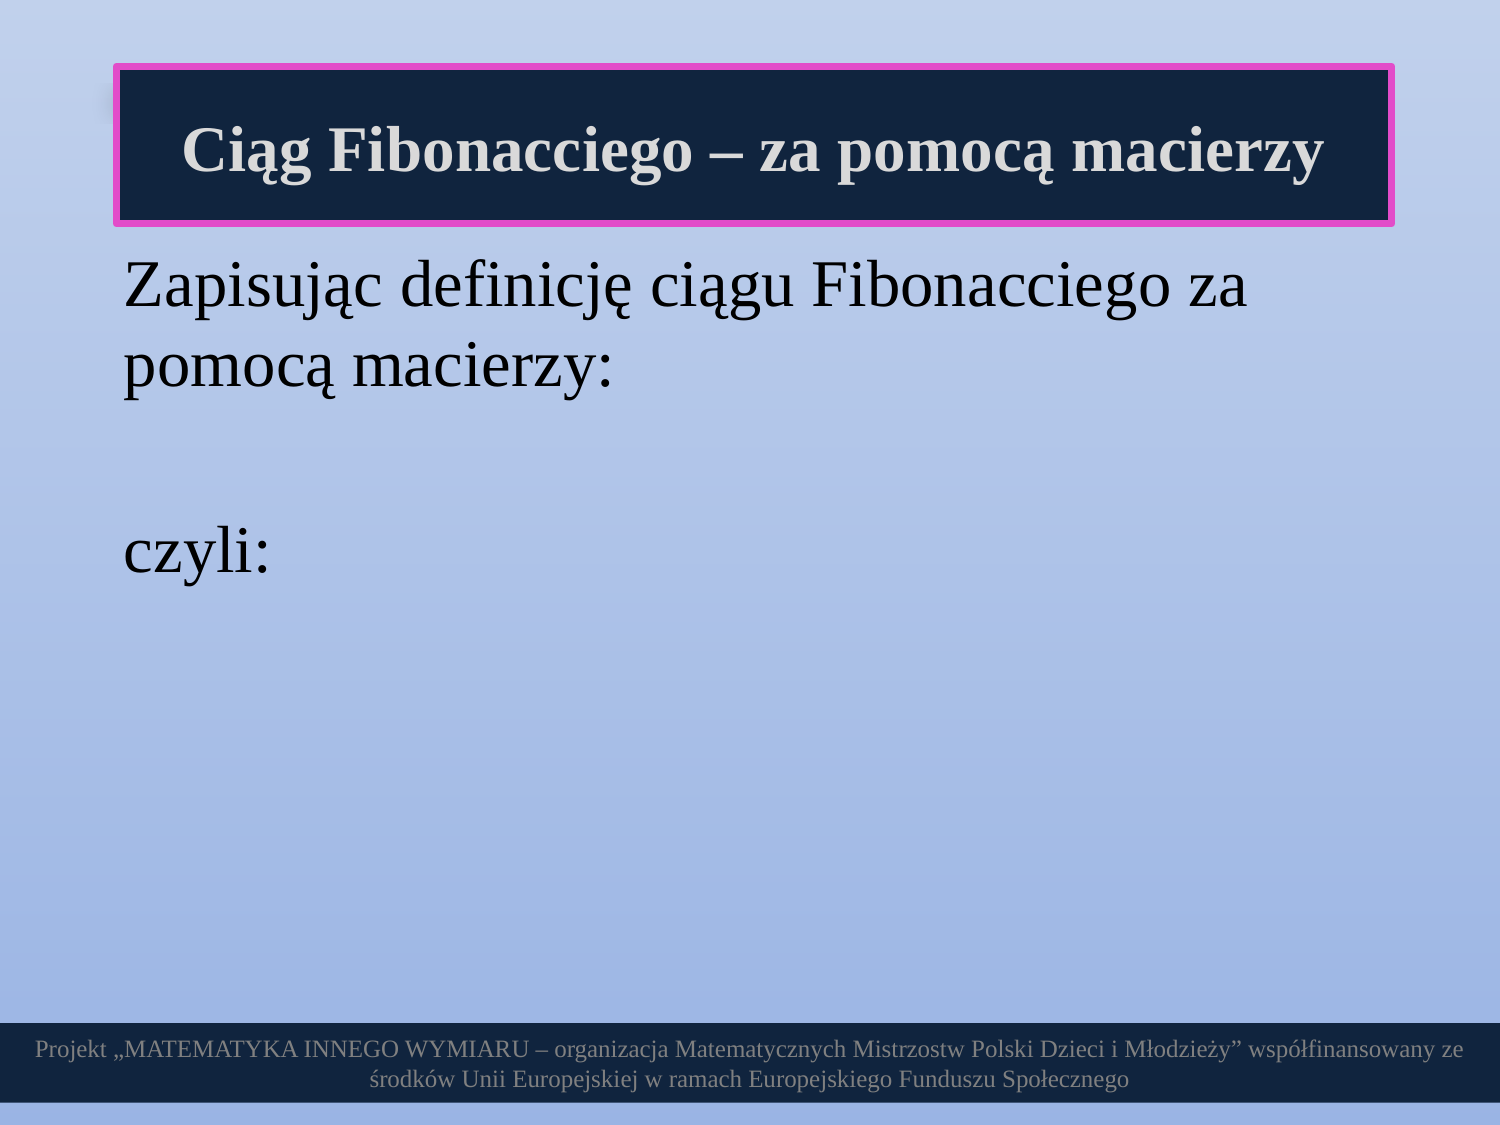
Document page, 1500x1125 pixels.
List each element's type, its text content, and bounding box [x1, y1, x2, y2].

footer Projekt „MATEMATYKA INNEGO WYMIARU – organizacja Matematycznych Mistrzostw Polski Dzieci i Młodzieży” współfinansowany ze środków Unii Europejskiej w ramach Europejskiego Funduszu Społecznego [0, 1023, 1500, 1103]
text_box Ciąg Fibonacciego – za pomocą macierzy [116, 66, 1392, 224]
